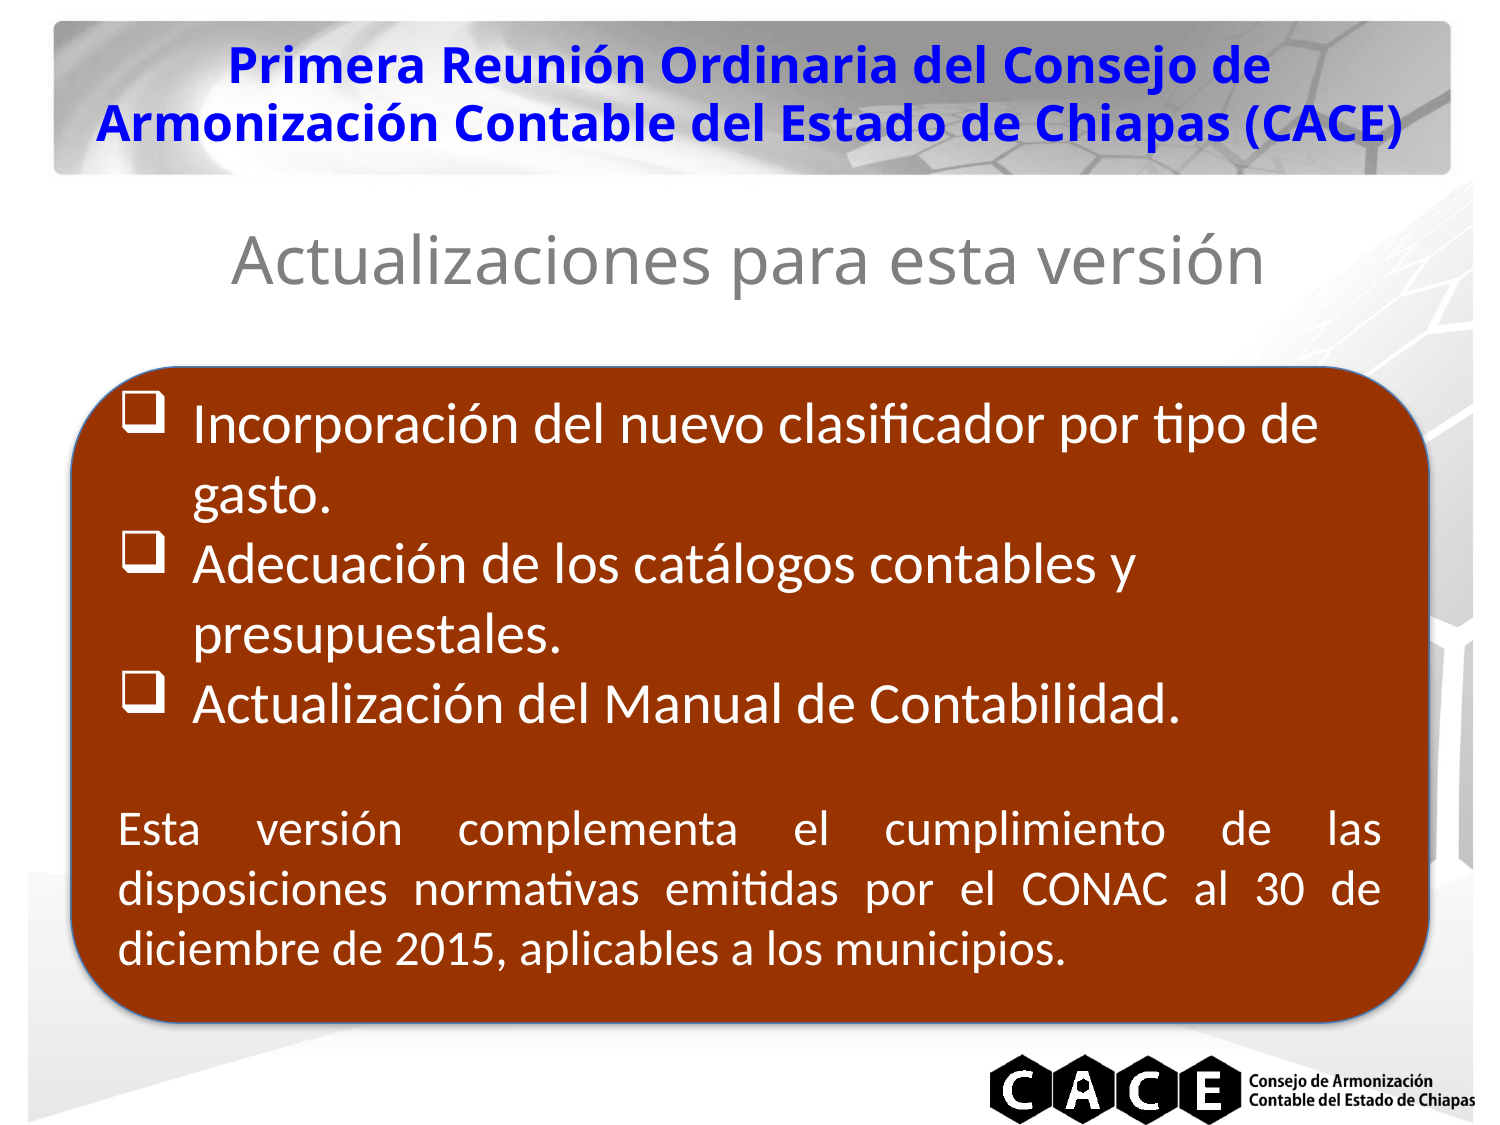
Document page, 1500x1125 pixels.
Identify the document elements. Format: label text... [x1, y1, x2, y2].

text_box Incorporación del nuevo clasificador por tipo de gasto. Adecuación de los catálogos contables y presupuestales. Actualización del Manual de Contabilidad. Esta versión complementa el cumplimiento de las disposiciones normativas emitidas por el CONAC al 30 de diciembre de 2015, aplicables a los municipios. [70, 366, 1431, 1024]
text_box Actualizaciones para esta versión [152, 219, 1348, 307]
text_box Primera Reunión Ordinaria del Consejo de Armonización Contable del Estado de Chiapas (CACE) [64, 27, 1436, 160]
